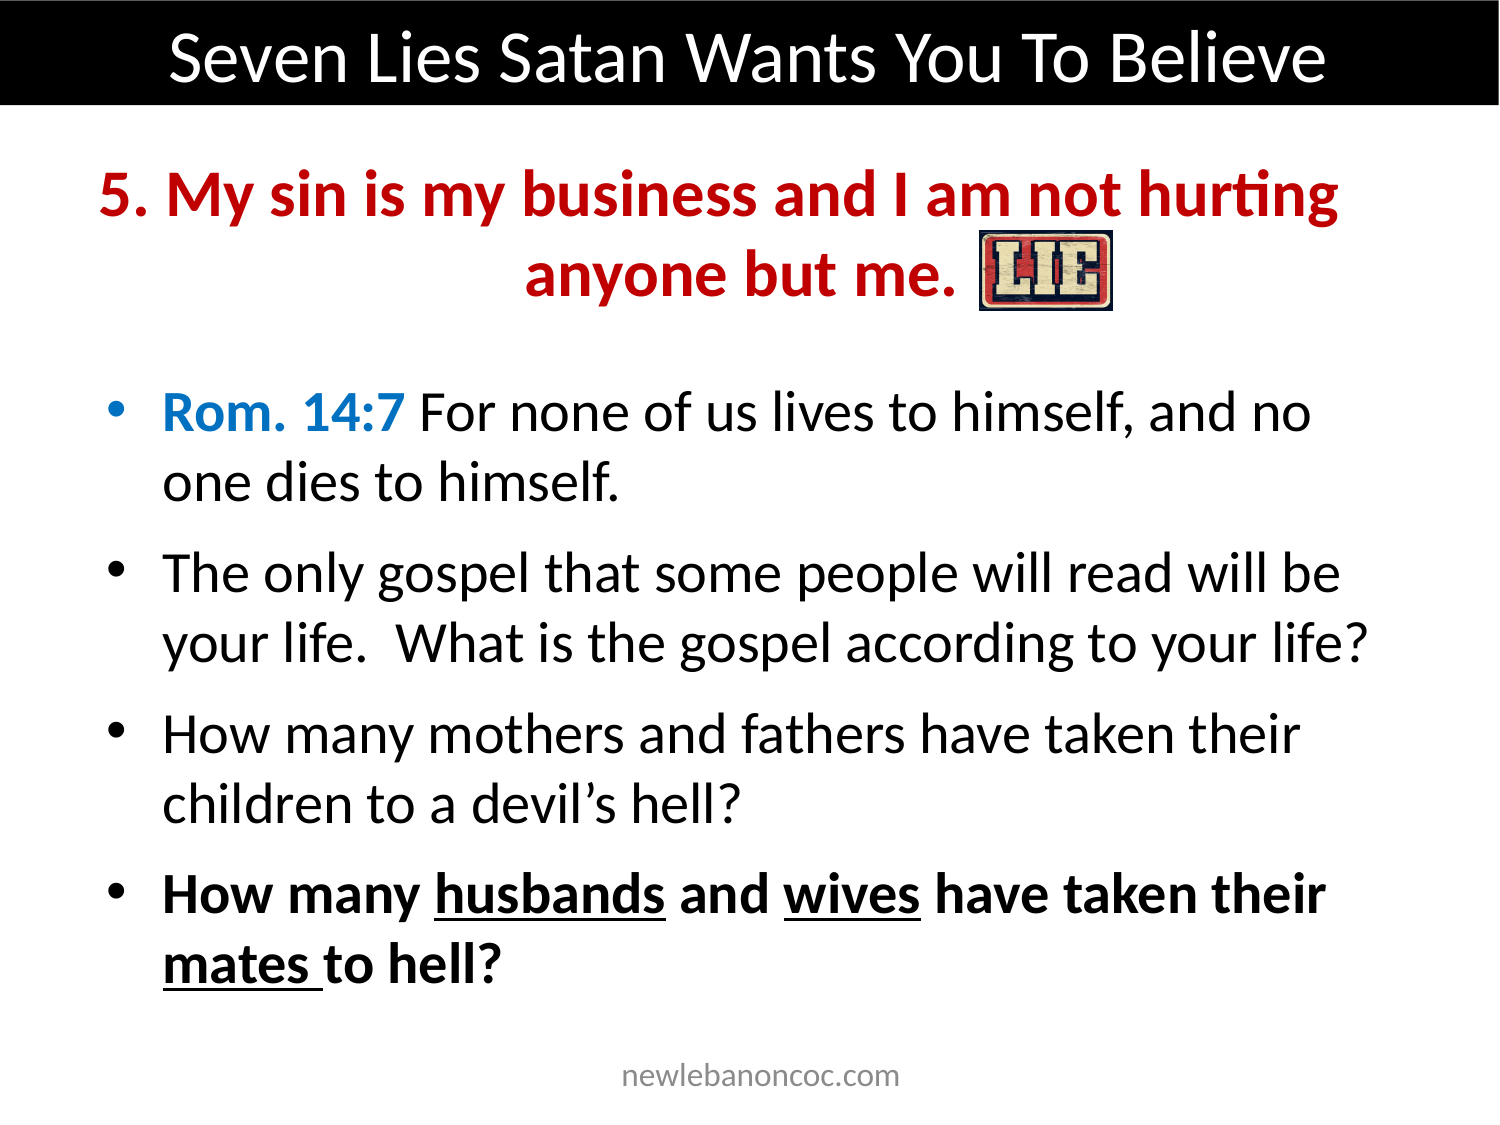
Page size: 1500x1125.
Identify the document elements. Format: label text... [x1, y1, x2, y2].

text_box Seven Lies Satan Wants You To Believe [0, 0, 1499, 106]
text_box Rom. 14:7 For none of us lives to himself, and no one dies to himself. The only gospel that some people will read will be your life. What is the gospel according to your life? How many mothers and fathers have taken their children to a devil’s hell? How many husbands and wives have taken their mates to hell? [91, 365, 1427, 1003]
text_box 5. My sin is my business and I am not hurting anyone but me. [0, 142, 1499, 318]
picture [979, 230, 1113, 311]
footer newlebanoncoc.com [0, 1042, 1500, 1103]
